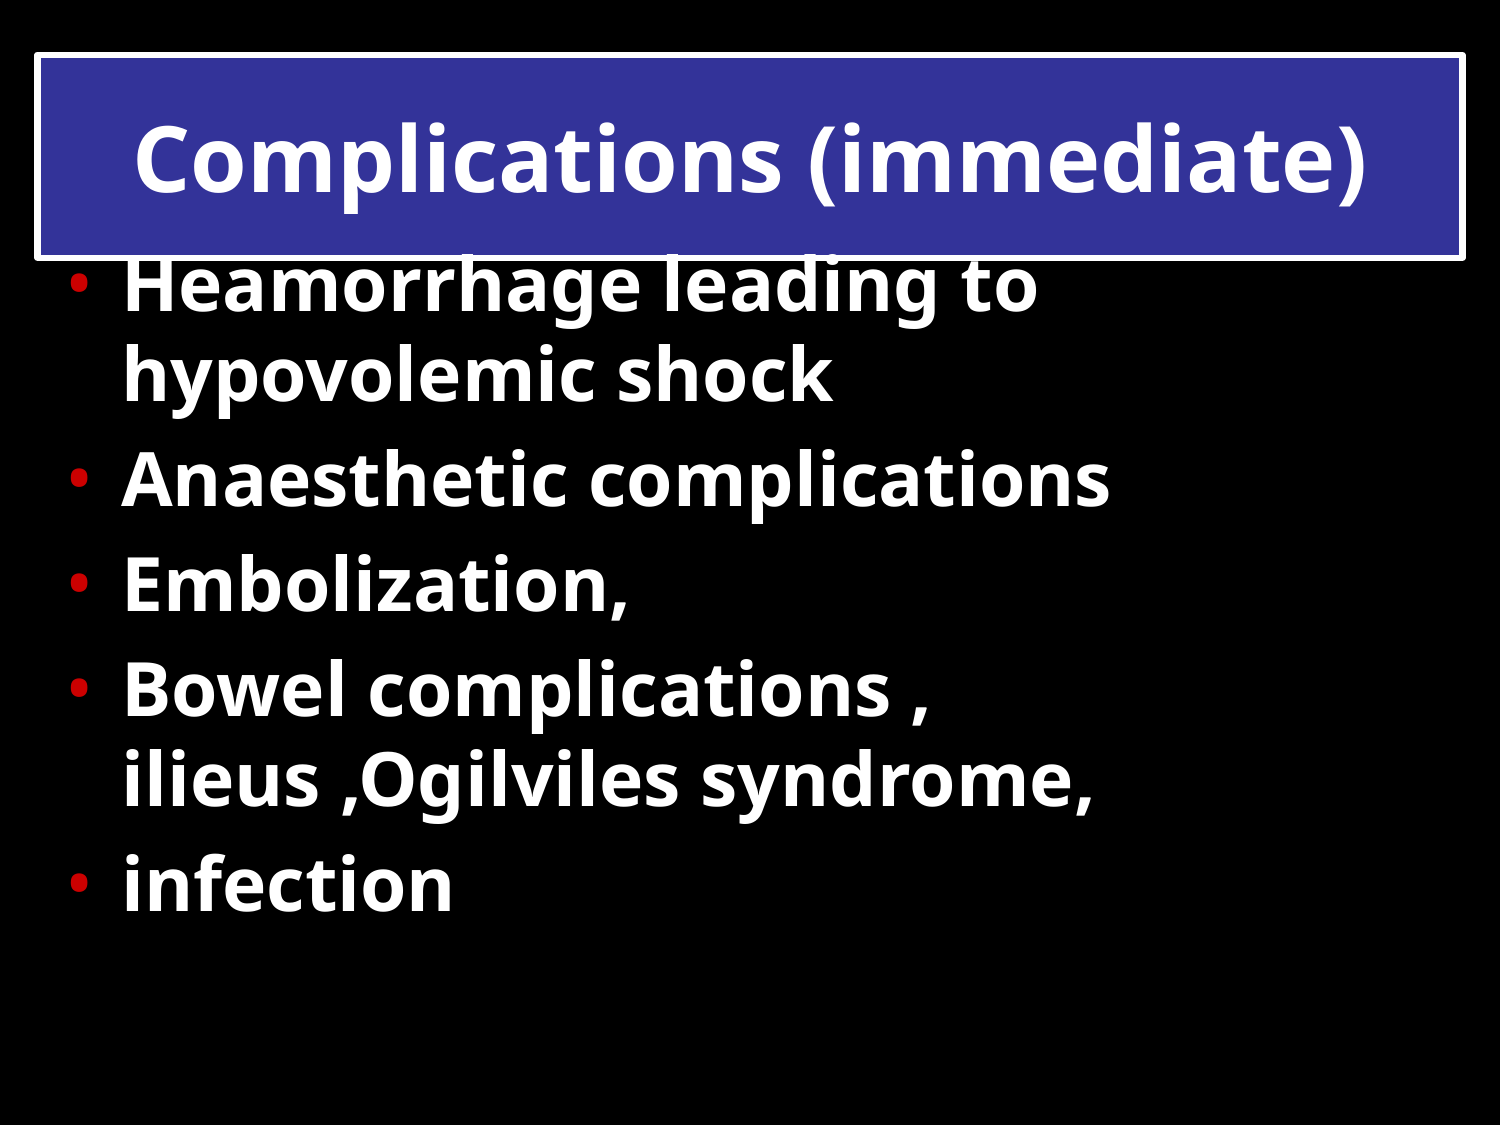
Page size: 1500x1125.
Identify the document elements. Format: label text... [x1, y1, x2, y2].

title Complications (immediate) [34, 52, 1466, 261]
list Heamorrhage leading to hypovolemic shock Anaesthetic complications Embolization, Bowel complications , ilieus ,Ogilviles syndrome, infection [50, 243, 1450, 1025]
